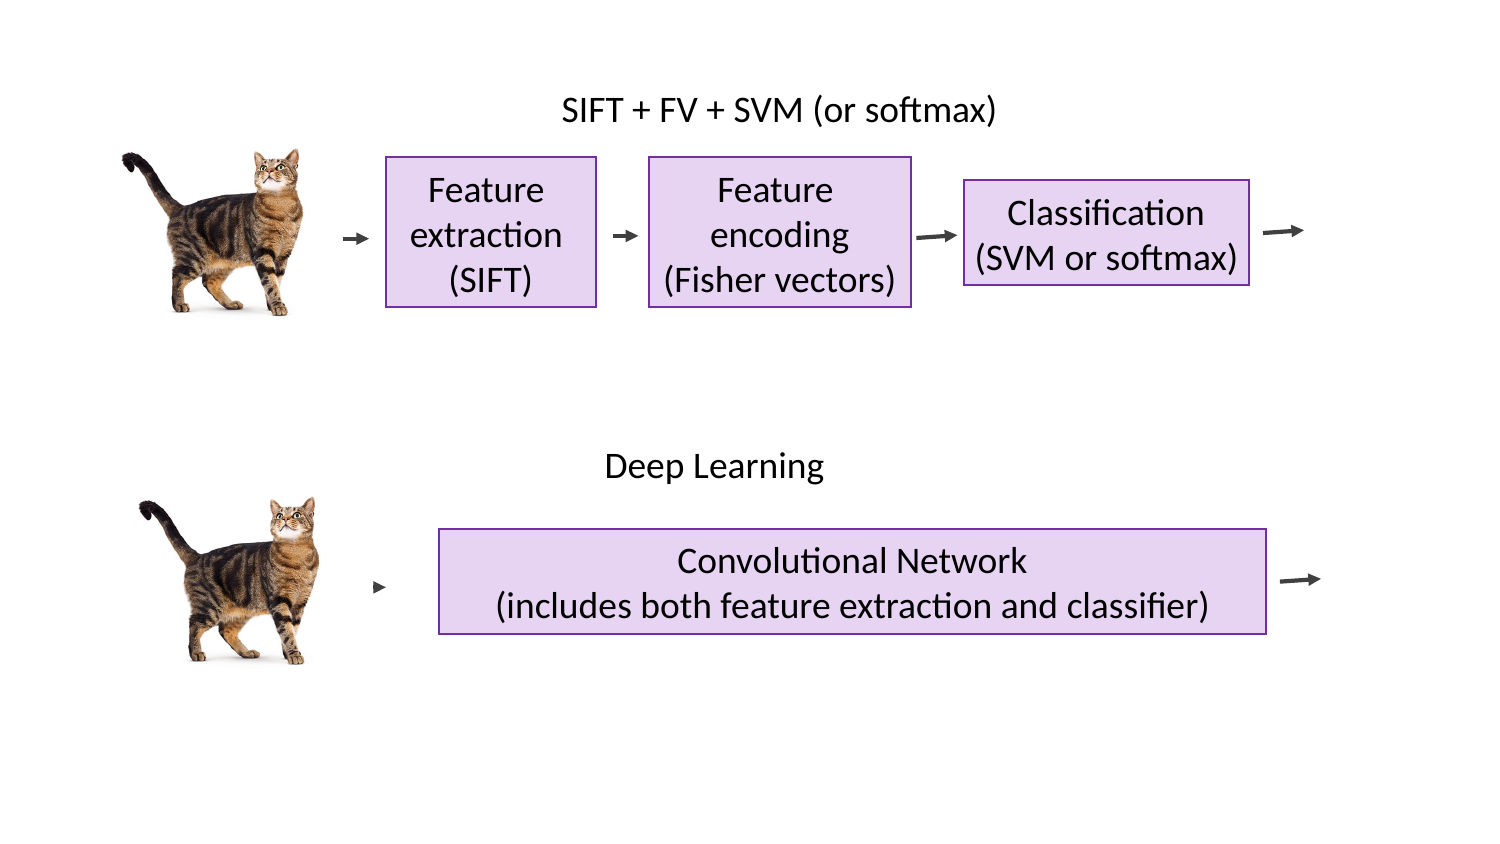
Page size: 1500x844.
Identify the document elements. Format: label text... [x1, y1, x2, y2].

text_box SIFT + FV + SVM (or softmax) [554, 77, 1006, 138]
text_box Feature encoding (Fisher vectors) [648, 157, 911, 308]
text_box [118, 433, 1321, 677]
text_box Feature extraction (SIFT) [385, 157, 596, 308]
picture [101, 138, 357, 328]
text_box Classification (SVM or softmax) [963, 180, 1250, 285]
